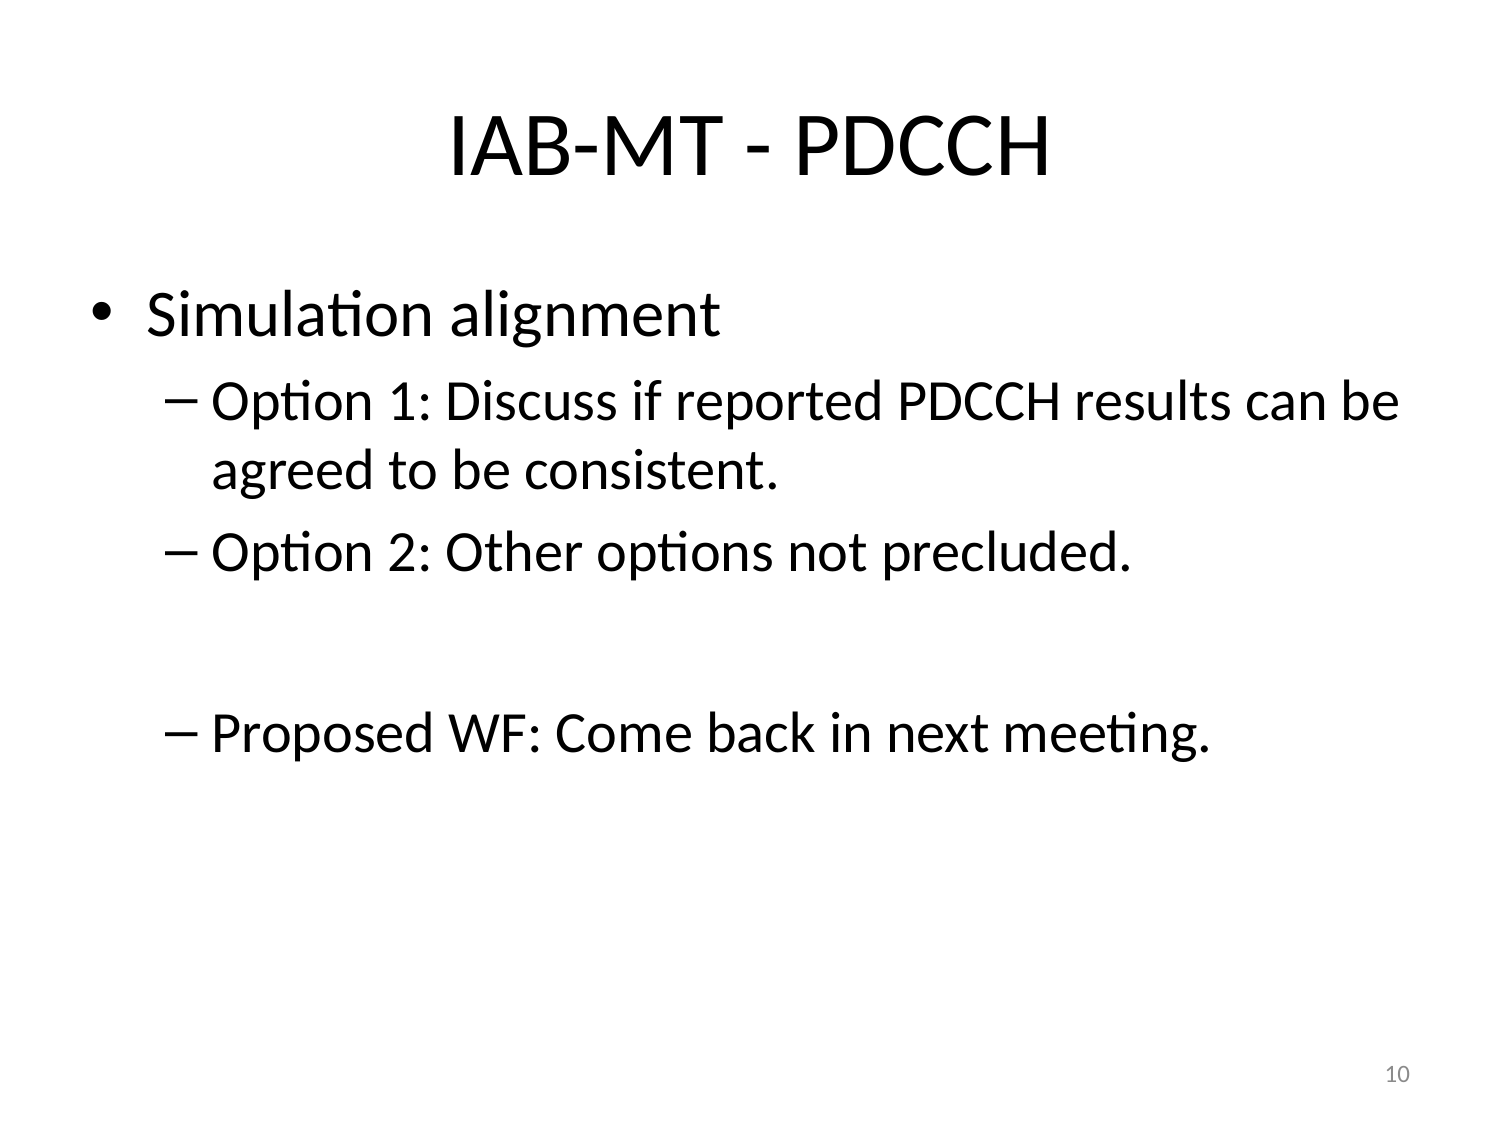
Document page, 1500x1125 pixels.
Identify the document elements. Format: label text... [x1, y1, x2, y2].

title IAB-MT - PDCCH [75, 45, 1425, 233]
list Simulation alignment Option 1: Discuss if reported PDCCH results can be agreed to be consistent. Option 2: Other options not precluded. Proposed WF: Come back in next meeting. [75, 262, 1425, 1005]
slide_number 10 [1074, 1042, 1425, 1103]
